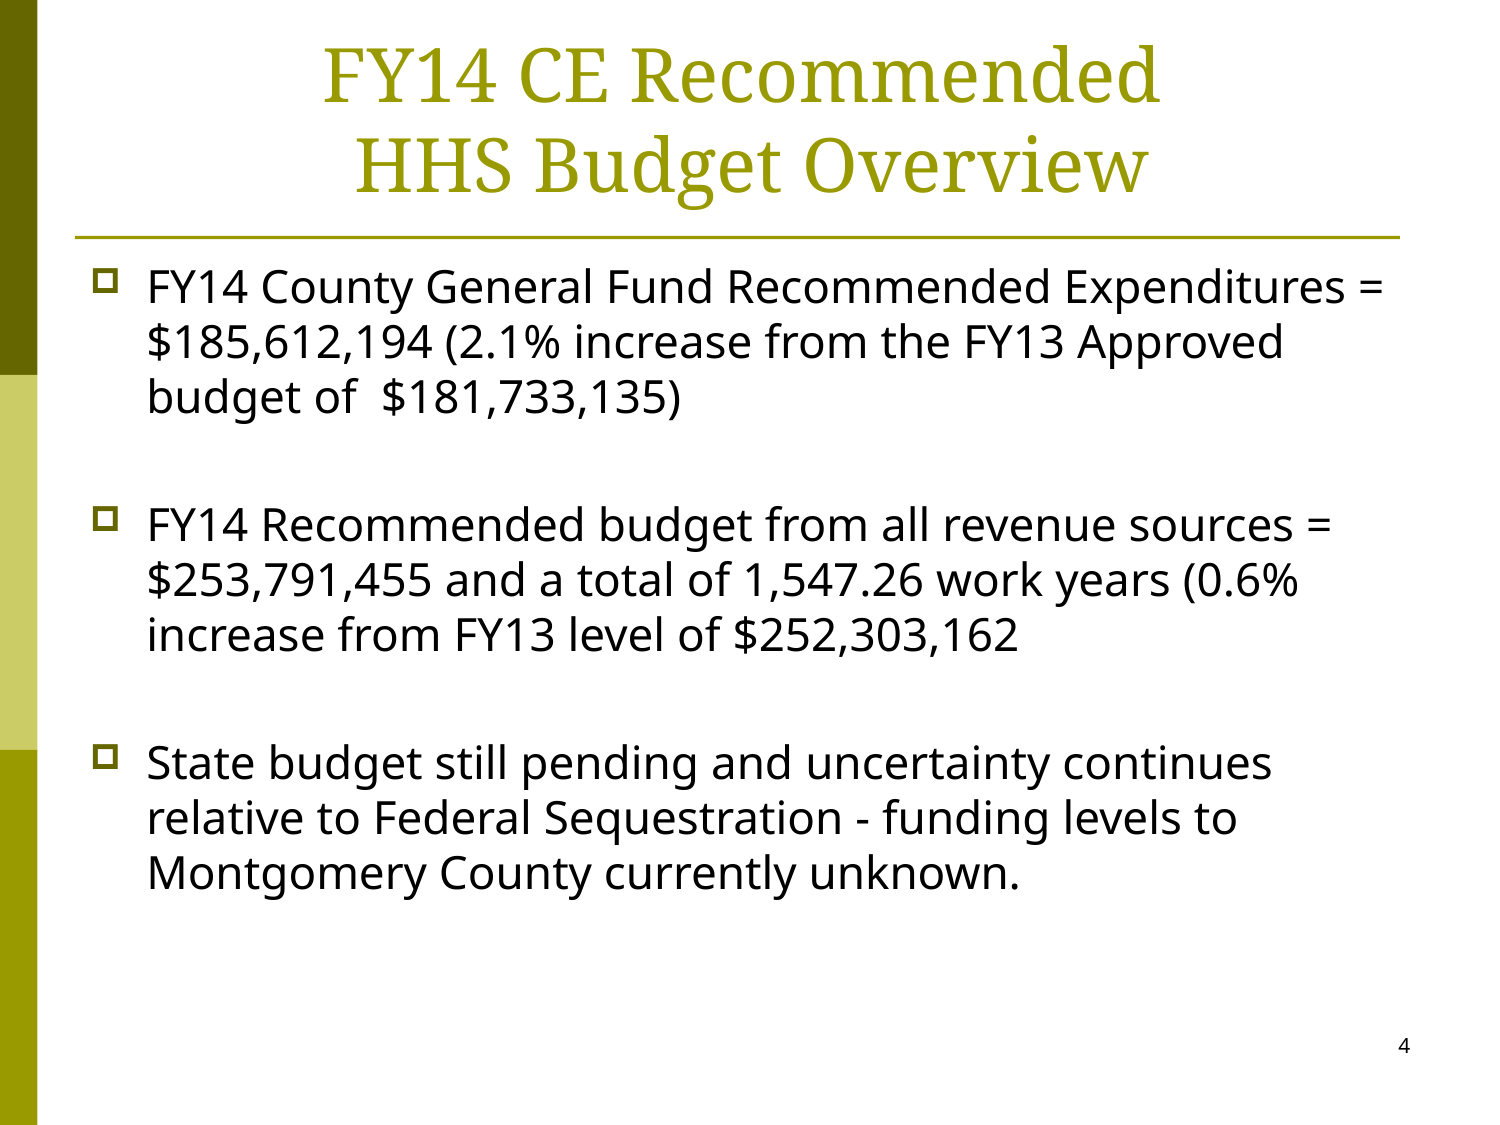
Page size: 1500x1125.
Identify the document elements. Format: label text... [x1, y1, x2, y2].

title FY14 CE Recommended HHS Budget Overview [111, 67, 1393, 216]
list FY14 County General Fund Recommended Expenditures = $185,612,194 (2.1% increase from the FY13 Approved budget of $181,733,135) FY14 Recommended budget from all revenue sources = $253,791,455 and a total of 1,547.26 work years (0.6% increase from FY13 level of $252,303,162 State budget still pending and uncertainty continues relative to Federal Sequestration - funding levels to Montgomery County currently unknown. [74, 249, 1426, 994]
slide_number 4 [1074, 1024, 1426, 1101]
